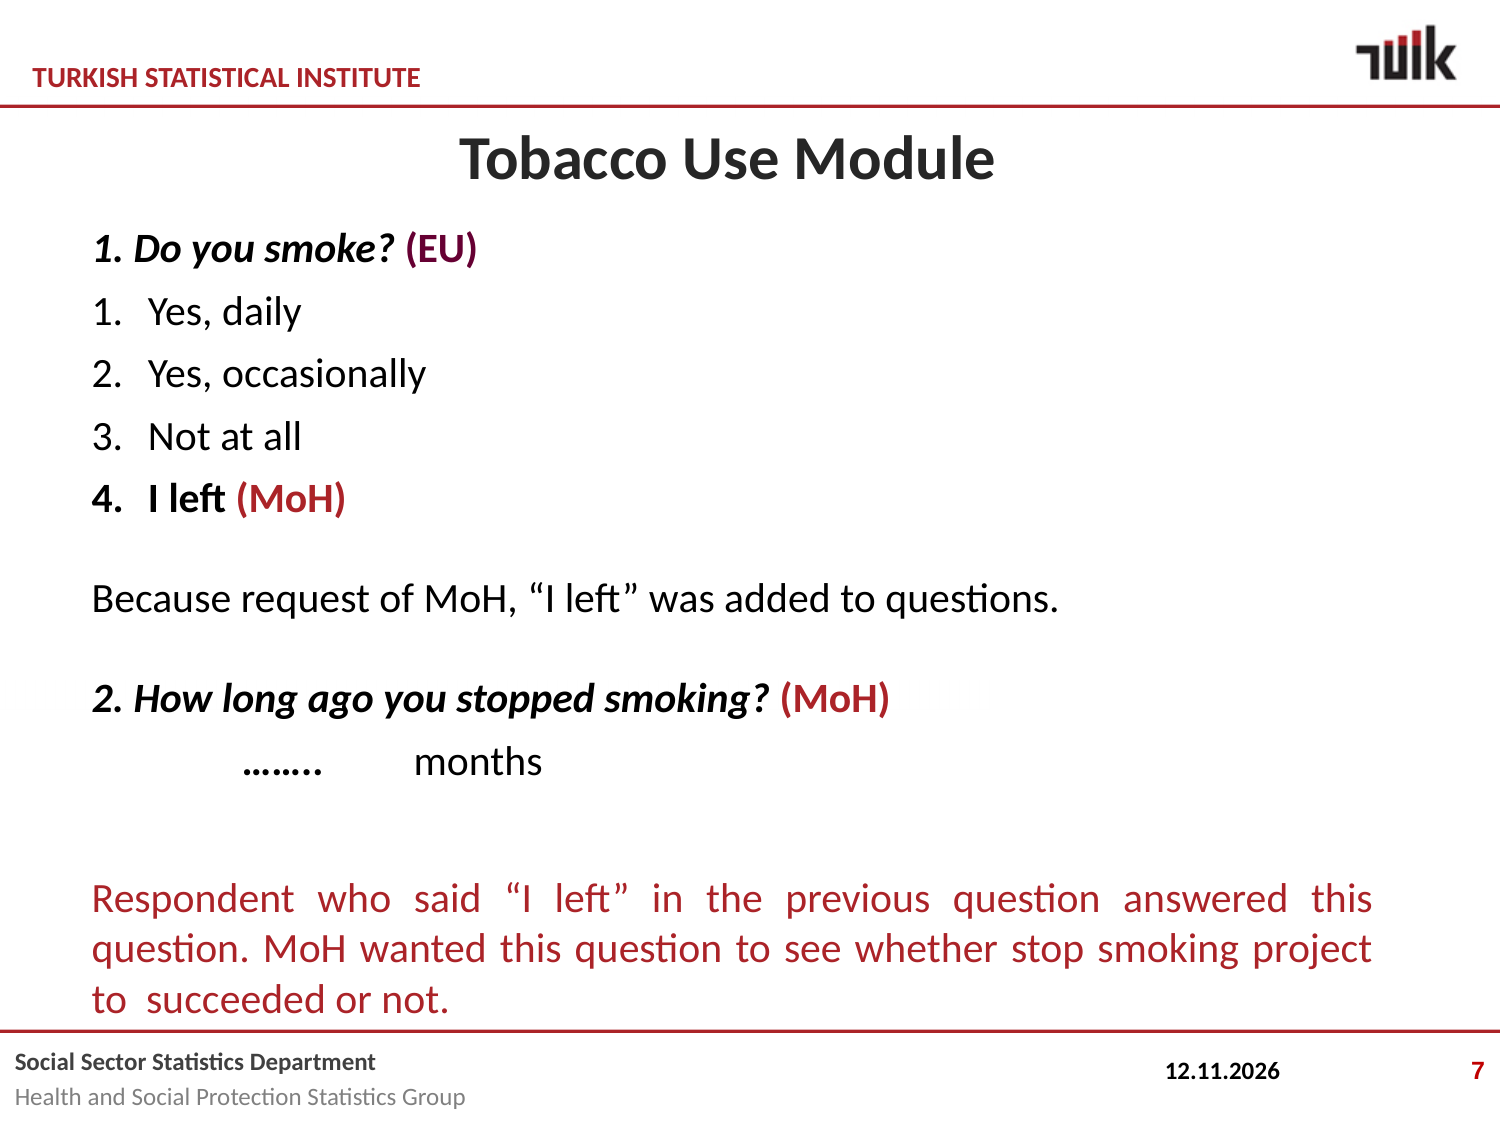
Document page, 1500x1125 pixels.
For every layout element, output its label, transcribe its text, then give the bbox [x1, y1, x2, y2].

text_box 7 [1149, 1046, 1500, 1125]
title Tobacco Use Module [52, 101, 1404, 209]
text_box 1. Do you smoke? (EU) Yes, daily Yes, occasionally Not at all I left (MoH) Because request of MoH, “I left” was added to questions. 2. How long ago you stopped smoking? (MoH) …….. months Respondent who said “I left” in the previous question answered this question. MoH wanted this question to see whether stop smoking project to succeeded or not. [76, 209, 1388, 1029]
picture [1354, 19, 1463, 86]
